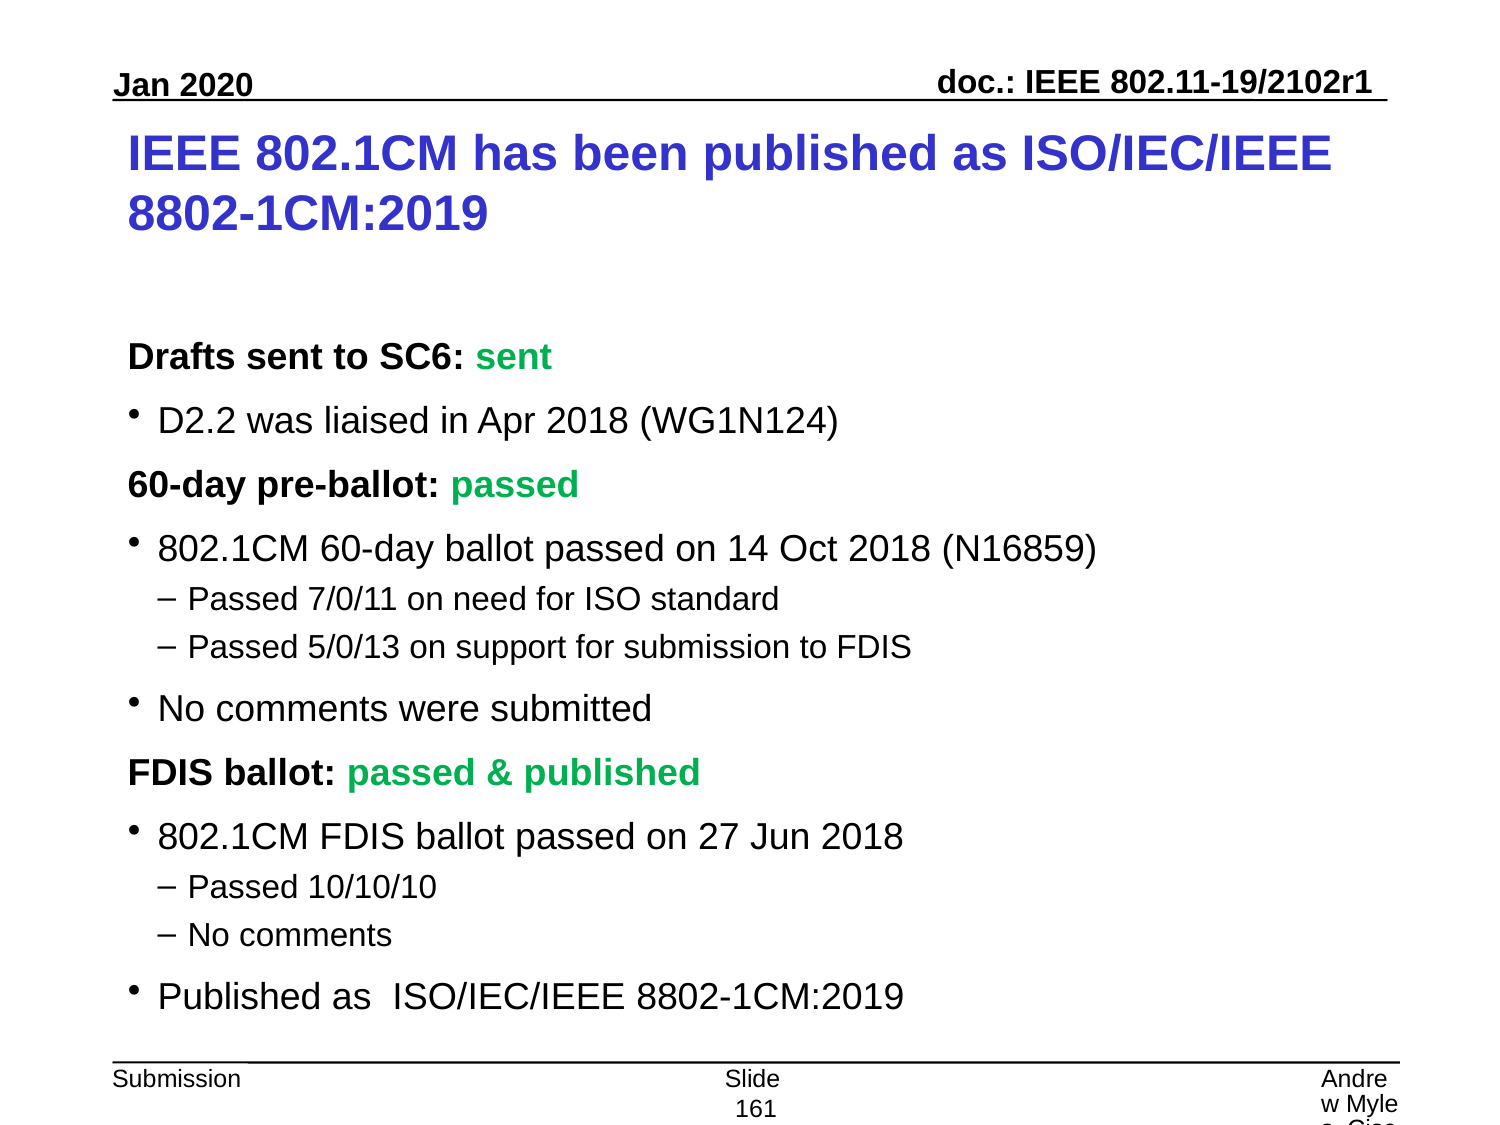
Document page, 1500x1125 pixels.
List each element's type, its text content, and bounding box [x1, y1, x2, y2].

list Drafts sent to SC6: sent D2.2 was liaised in Apr 2018 (WG1N124) 60-day pre-ballot: passed 802.1CM 60-day ballot passed on 14 Oct 2018 (N16859) Passed 7/0/11 on need for ISO standard Passed 5/0/13 on support for submission to FDIS No comments were submitted FDIS ballot: passed & published 802.1CM FDIS ballot passed on 27 Jun 2018 Passed 10/10/10 No comments Published as ISO/IEC/IEEE 8802-1CM:2019 [112, 324, 1388, 1000]
slide_number Slide 161 [709, 1061, 803, 1093]
footer Andrew Myles, Cisco [1320, 1061, 1402, 1093]
title IEEE 802.1CM has been published as ISO/IEC/IEEE 8802-1CM:2019 [112, 112, 1388, 288]
